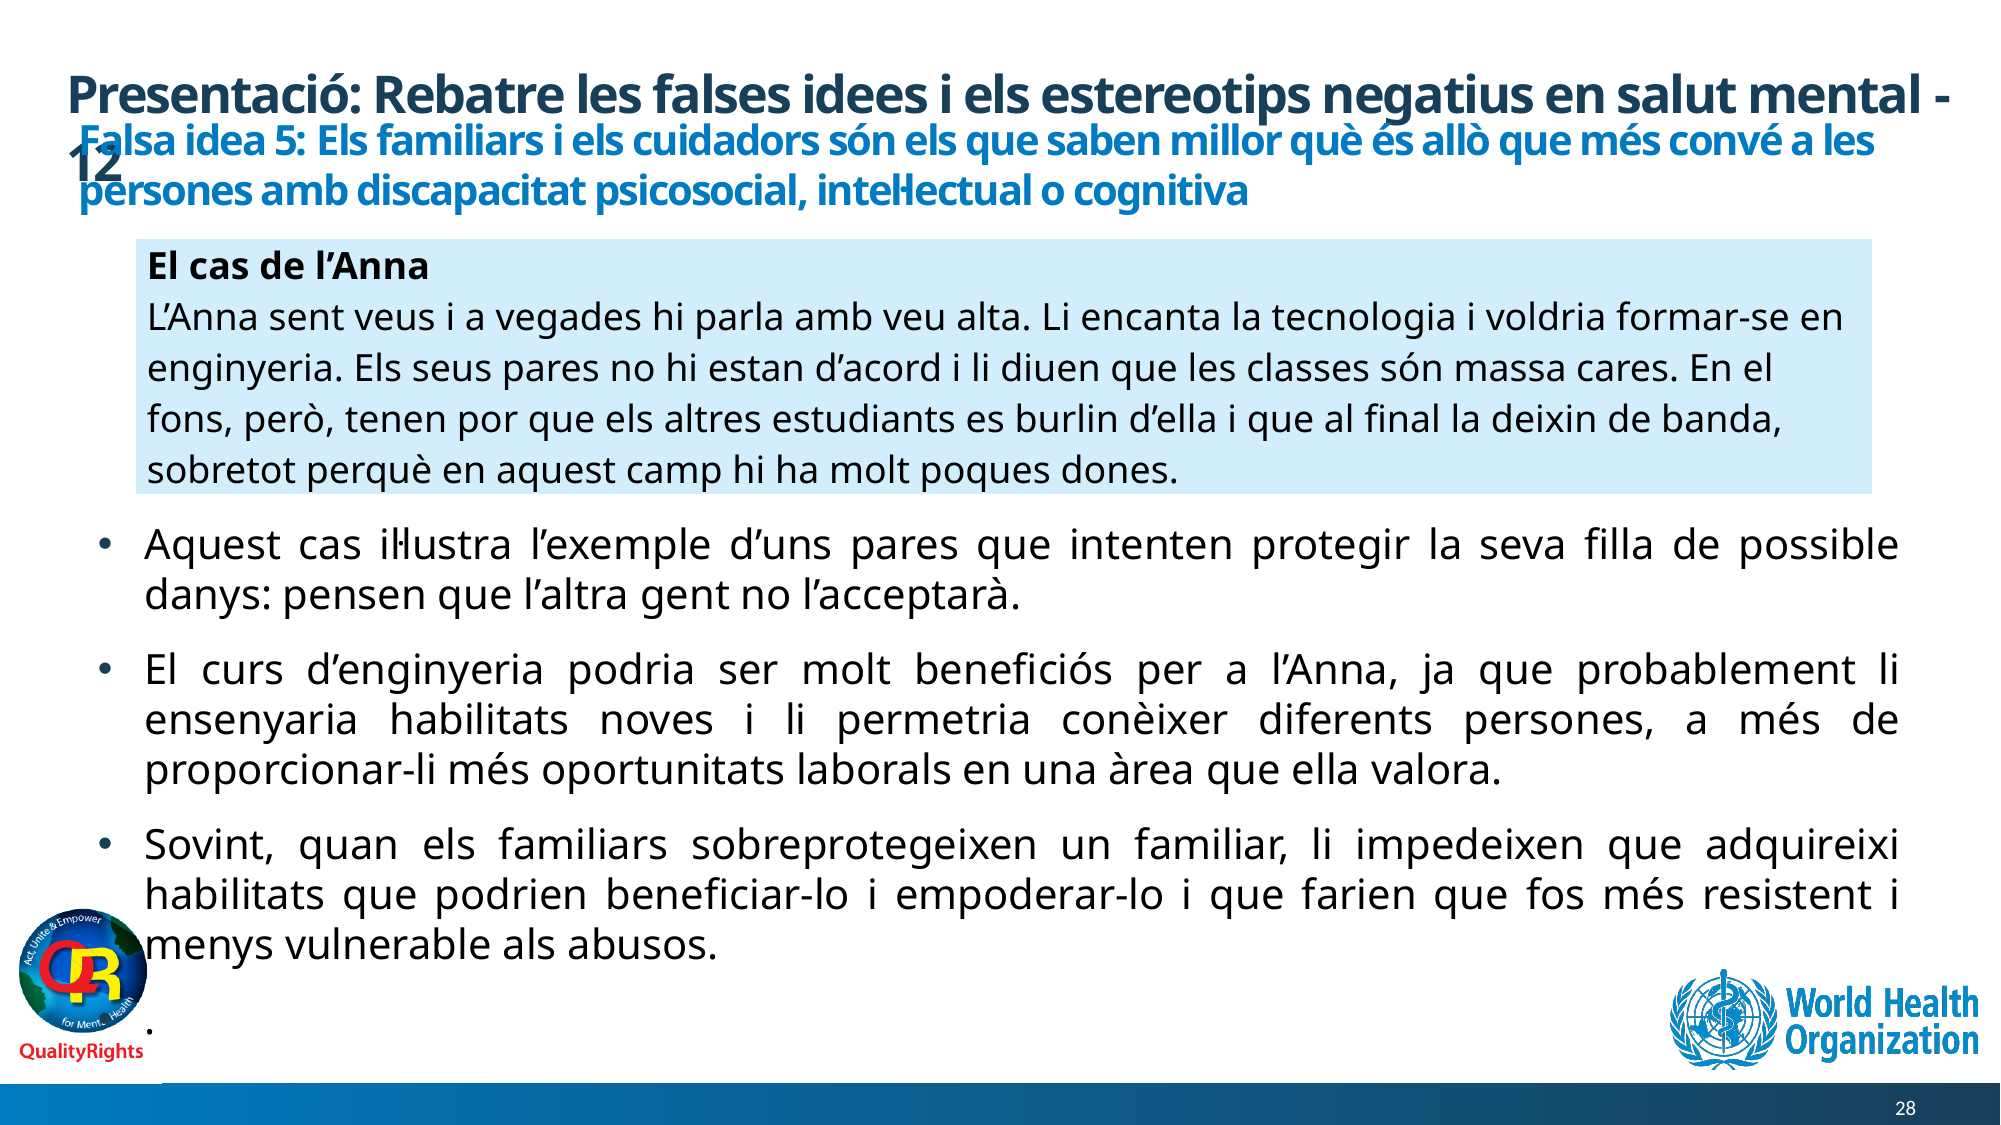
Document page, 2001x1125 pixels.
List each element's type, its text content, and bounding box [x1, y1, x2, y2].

picture [1689, 993, 1706, 1016]
picture [1738, 1019, 1744, 1030]
title Presentació: Rebatre les falses idees i els estereotips negatius en salut mental - 12 [51, 47, 1968, 122]
text_box Falsa idea 5: Els familiars i els cuidadors són els que saben millor què és allò que més convé a les persones amb discapacitat psicosocial, intel·lectual o cognitiva [32, 93, 1933, 215]
picture [1698, 1047, 1750, 1060]
picture [1670, 1030, 1715, 1070]
picture [1725, 1042, 1747, 1054]
picture [1891, 987, 1897, 999]
picture [1747, 1019, 1758, 1041]
table_header El cas de l’Anna L’Anna sent veus i a vegades hi parla amb veu alta. Li encanta la tecnologia i voldria formar-se en enginyeria. Els seus pares no hi estan d’acord i li diuen que les classes són massa cares. En el fons, però, tenen por que els altres estudiants es burlin d’ella i que al final la deixin de banda, sobretot perquè en aquest camp hi ha molt poques dones. [136, 239, 1872, 494]
picture [1792, 987, 1797, 1004]
picture [1747, 992, 1758, 1016]
picture [1744, 1003, 1751, 1016]
picture [1821, 1000, 1826, 1012]
picture [1704, 1004, 1712, 1015]
picture [1704, 1019, 1711, 1031]
picture [1692, 1031, 1700, 1042]
picture [1683, 987, 1697, 1047]
picture [1758, 1004, 1765, 1035]
picture [1750, 987, 1762, 1003]
picture [1805, 987, 1811, 1002]
picture [1711, 995, 1721, 1004]
picture [1732, 969, 1978, 1070]
picture [1860, 1000, 1865, 1012]
picture [1701, 1042, 1722, 1054]
picture [1716, 1064, 1731, 1070]
picture [1670, 987, 1680, 1010]
picture [0, 891, 162, 1084]
picture [1701, 987, 1710, 992]
list Aquest cas il·lustra l’exemple d’uns pares que intenten protegir la seva filla de possible danys: pensen que l’altra gent no l’acceptarà. El curs d’enginyeria podria ser molt beneficiós per a l’Anna, ja que probablement li ensenyaria habilitats noves i li permetria conèixer diferents persones, a més de proporcionar-li més oportunitats laborals en una àrea que ella valora. Sovint, quan els familiars sobreprotegeixen un familiar, li impedeixen que adquireixi habilitats que podrien beneficiar-lo i empoderar-lo i que farien que fos més resistent i menys vulnerable als abusos. . [83, 285, 1917, 987]
picture [1958, 1000, 1962, 1012]
picture [1706, 1038, 1722, 1046]
picture [1742, 1019, 1751, 1034]
picture [1711, 1031, 1722, 1038]
